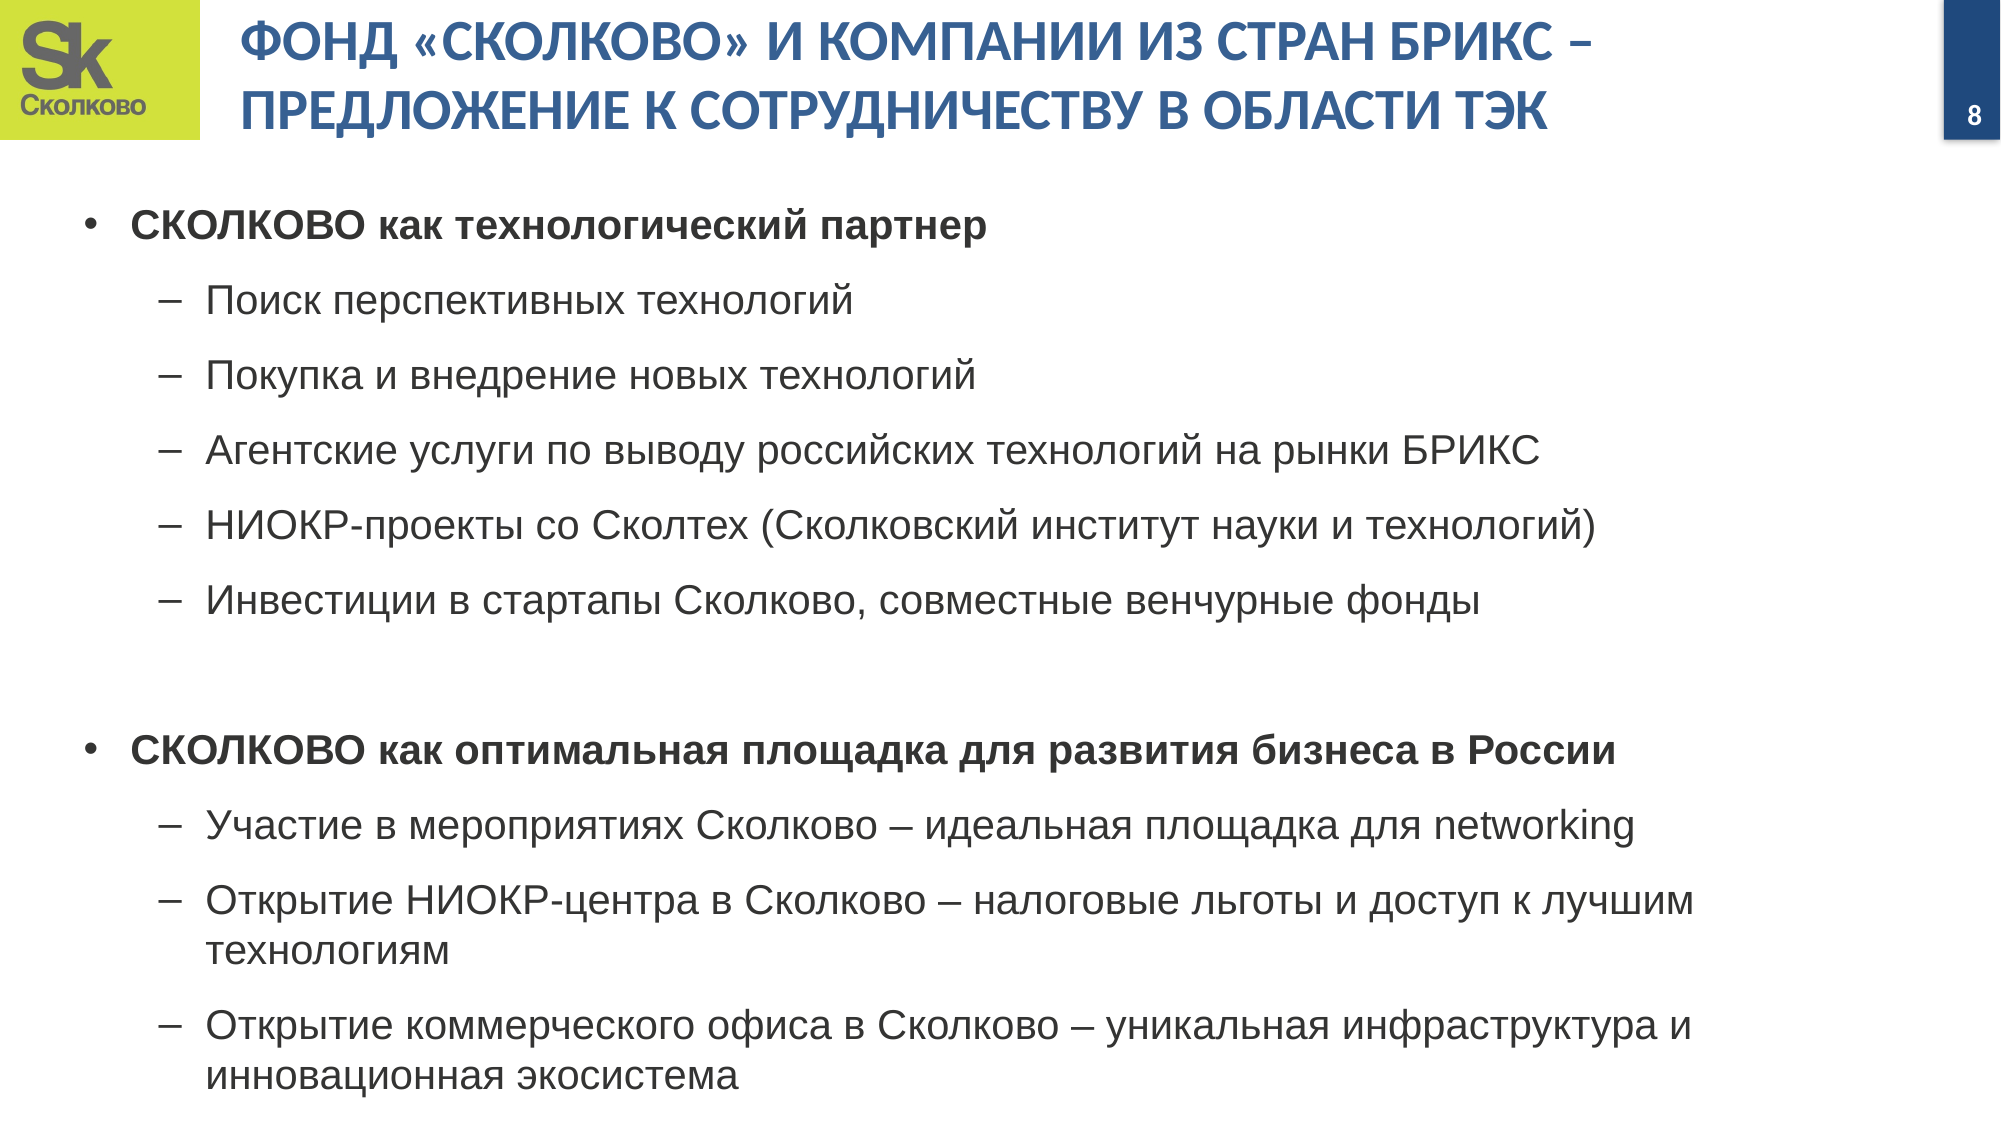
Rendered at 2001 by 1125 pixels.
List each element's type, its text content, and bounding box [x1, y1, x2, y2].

title ФОНД «СКОЛКОВО» И КОМПАНИИ ИЗ СТРАН БРИКС – ПРЕДЛОЖЕНИЕ К СОТРУДНИЧЕСТВУ В ОБЛАСТИ ТЭК [225, 0, 1915, 143]
picture [0, 0, 200, 140]
text_box СКОЛКОВО как технологический партнер Поиск перспективных технологий Покупка и внедрение новых технологий Агентские услуги по выводу российских технологий на рынки БРИКС НИОКР-проекты со Сколтех (Сколковский институт науки и технологий) Инвестиции в стартапы Сколково, совместные венчурные фонды СКОЛКОВО как оптимальная площадка для развития бизнеса в России Участие в мероприятиях Сколково – идеальная площадка для networking Открытие НИОКР-центра в Сколково – налоговые льготы и доступ к лучшим технологиям Открытие коммерческого офиса в Сколково – уникальная инфраструктура и инновационная экосистема [68, 190, 1839, 1106]
